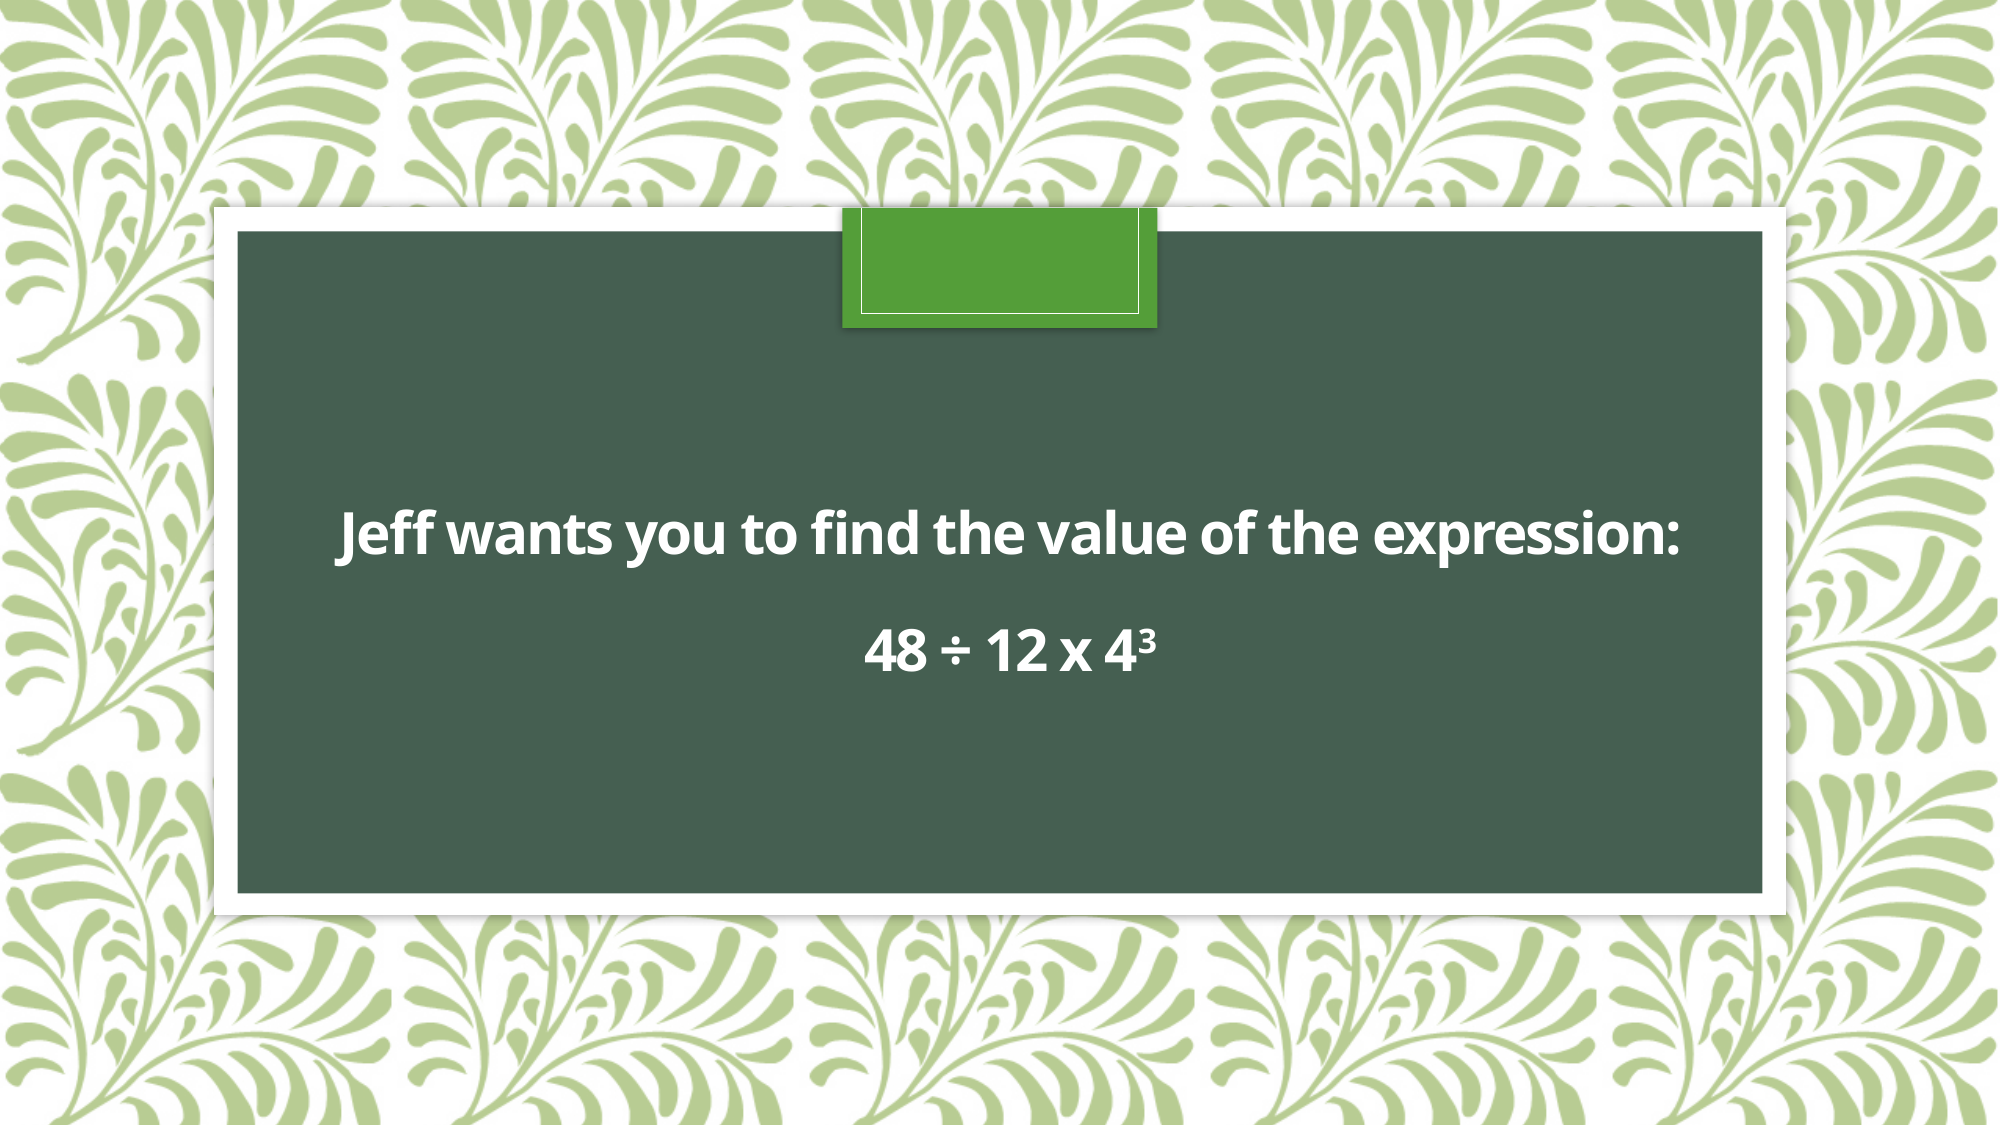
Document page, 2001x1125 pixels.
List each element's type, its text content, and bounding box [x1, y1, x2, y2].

title Jeff wants you to find the value of the expression: 48 ÷ 12 x 43 [266, 418, 1755, 844]
